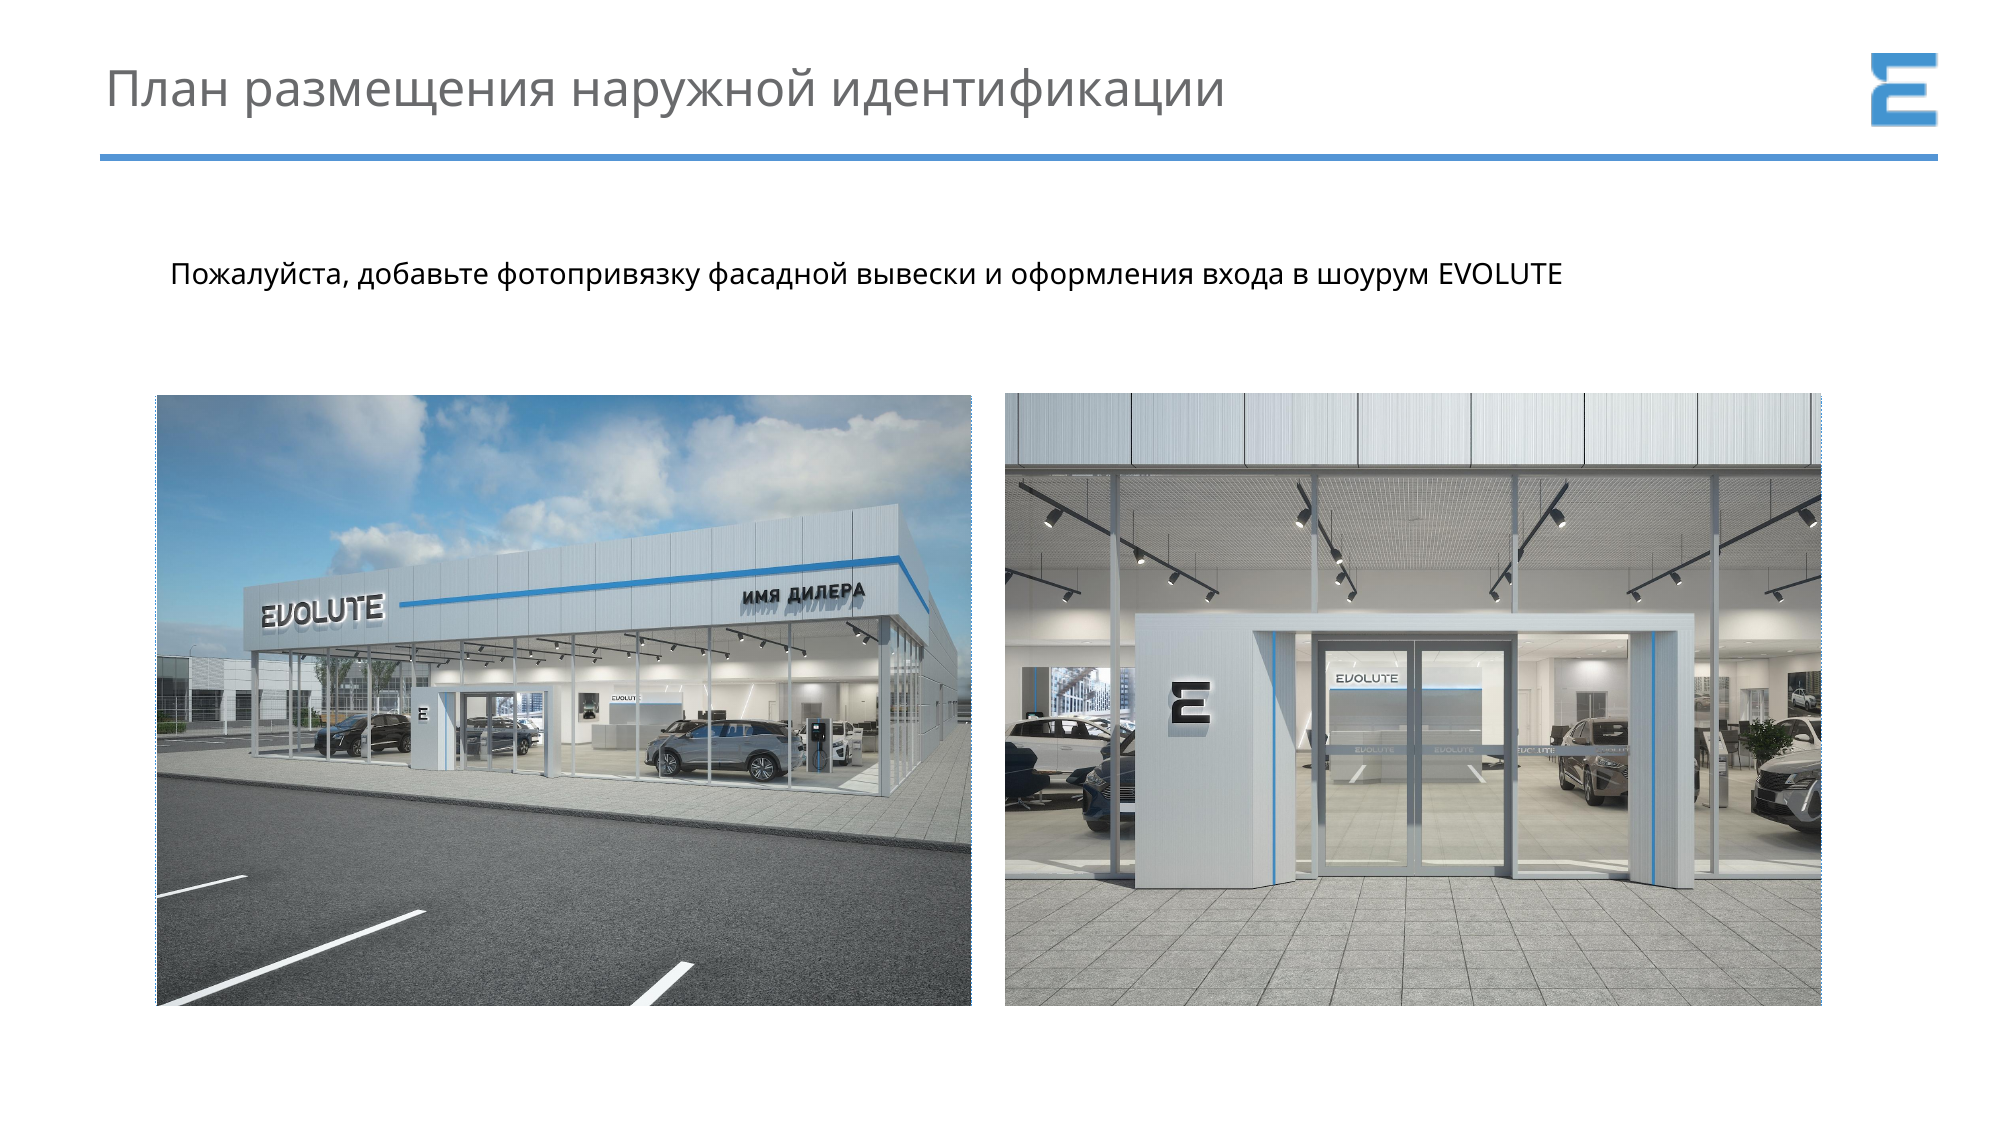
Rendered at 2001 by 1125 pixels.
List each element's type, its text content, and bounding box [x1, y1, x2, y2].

picture [157, 395, 971, 1006]
picture [1005, 393, 1821, 1006]
text_box Пожалуйста, добавьте фотопривязку фасадной вывески и оформления входа в шоурум EVOLUTE [155, 252, 1825, 342]
title План размещения наружной идентификации [90, 55, 1434, 156]
